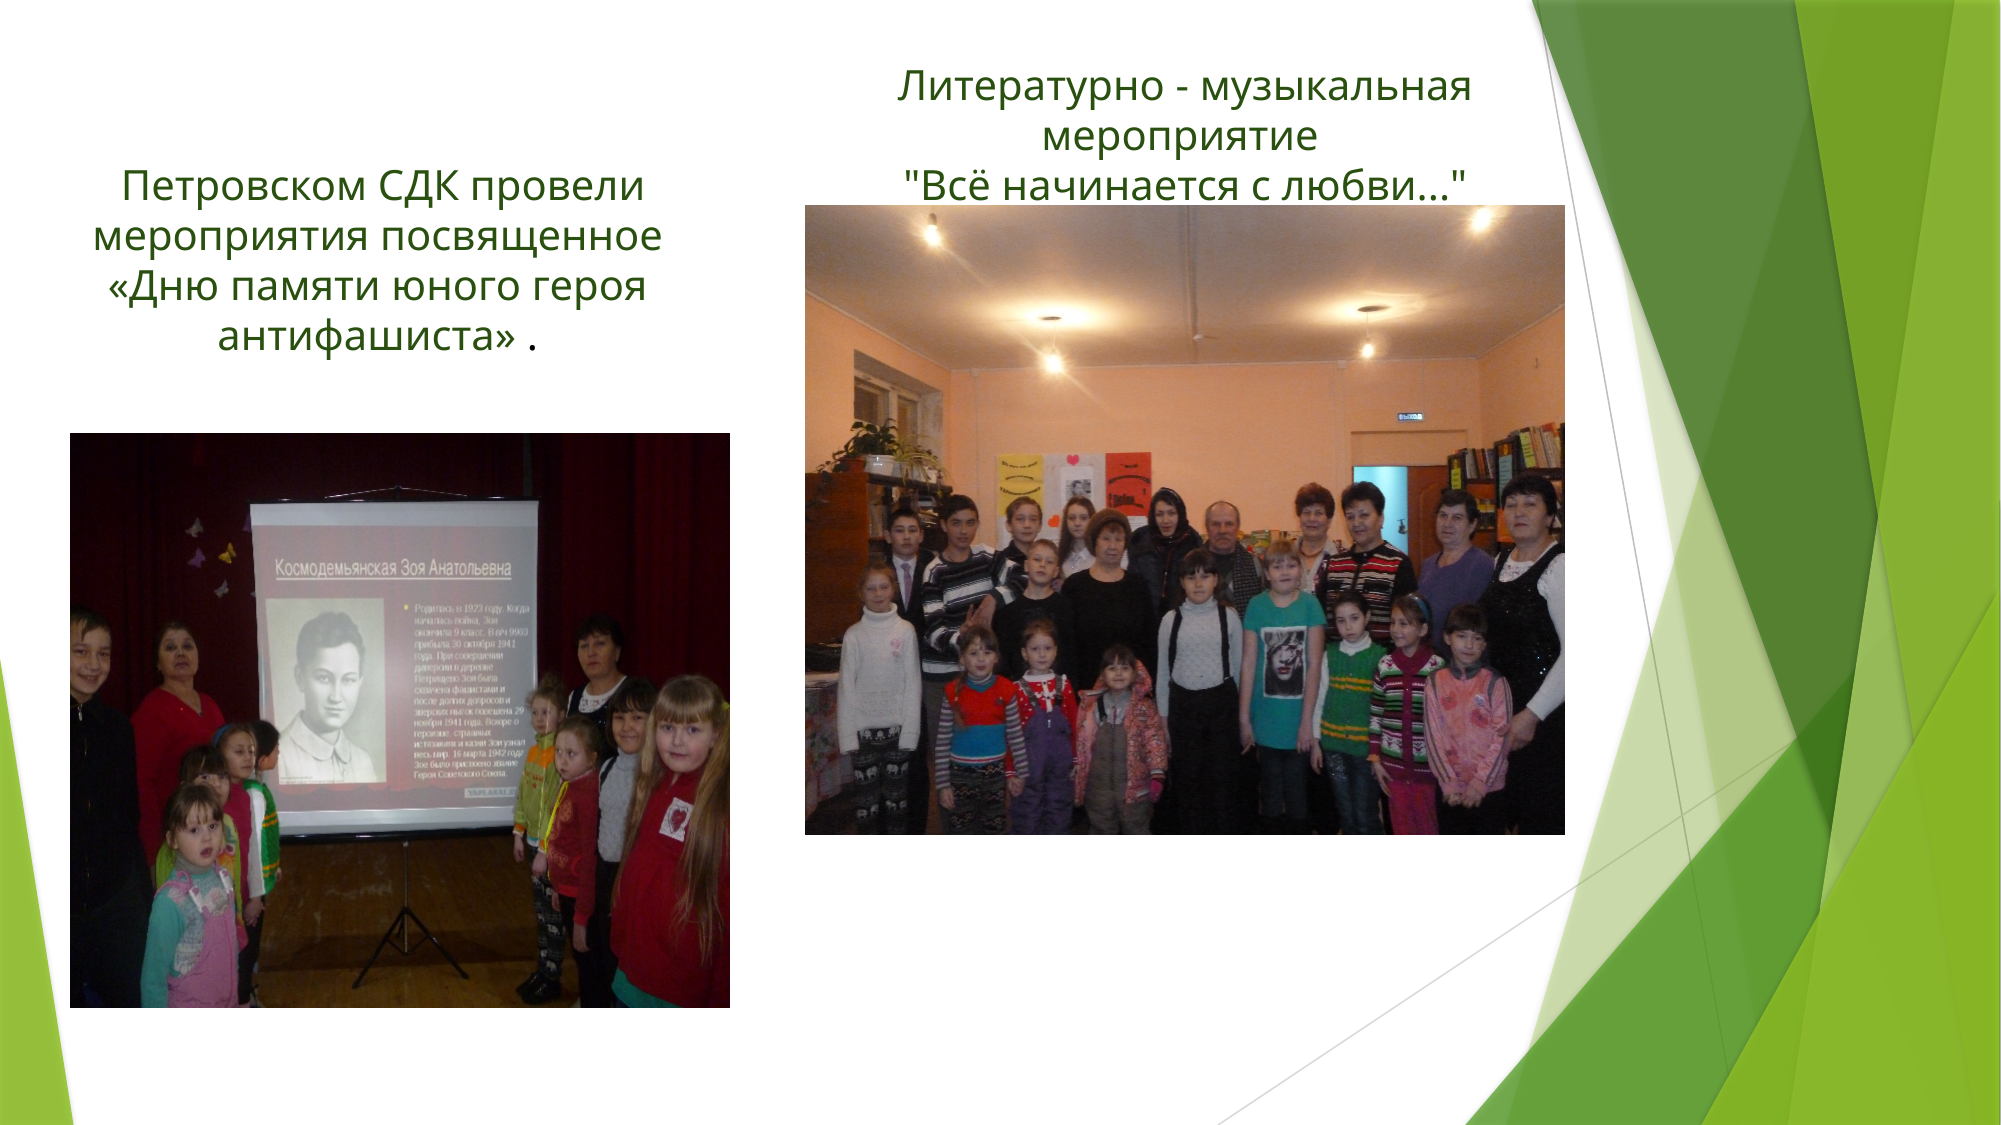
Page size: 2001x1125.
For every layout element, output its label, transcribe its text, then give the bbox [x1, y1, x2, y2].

picture [69, 433, 730, 1009]
text_box Литературно - музыкальная мероприятие "Всё начинается с любви..." [764, 51, 1606, 216]
text_box Петровском СДК провели мероприятия посвященное «Дню памяти юного героя антифашиста» . [70, 151, 686, 367]
picture [805, 204, 1566, 836]
